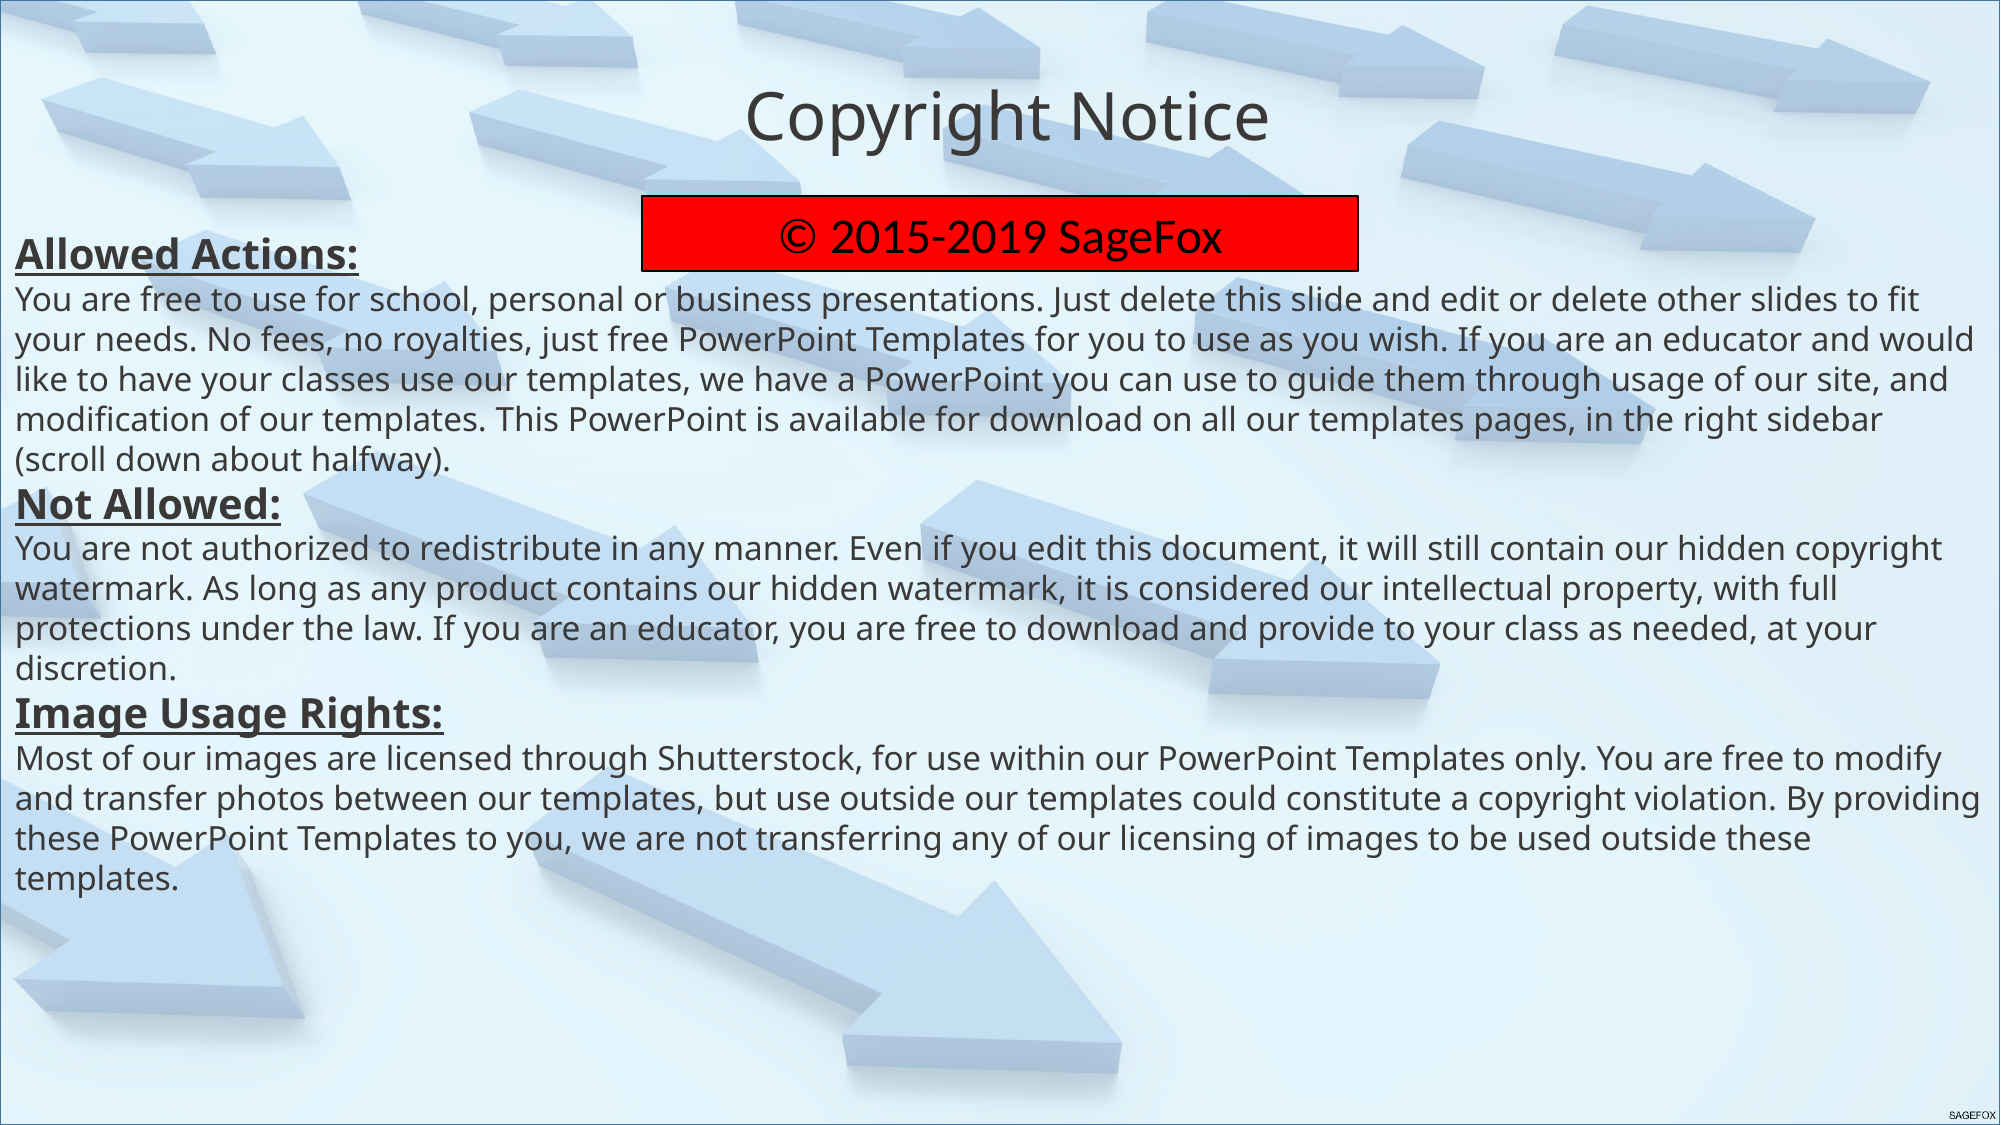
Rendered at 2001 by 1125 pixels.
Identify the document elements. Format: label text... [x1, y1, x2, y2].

title Copyright Notice [493, 60, 1524, 178]
text_box Allowed Actions: You are free to use for school, personal or business presentations. Just delete this slide and edit or delete other slides to fit your needs. No fees, no royalties, just free PowerPoint Templates for you to use as you wish. If you are an educator and would like to have your classes use our templates, we have a PowerPoint you can use to guide them through usage of our site, and modification of our templates. This PowerPoint is available for download on all our templates pages, in the right sidebar (scroll down about halfway). Not Allowed: You are not authorized to redistribute in any manner. Even if you edit this document, it will still contain our hidden copyright watermark. As long as any product contains our hidden watermark, it is considered our intellectual property, with full protections under the law. If you are an educator, you are free to download and provide to your class as needed, at your discretion. Image Usage Rights: Most of our images are licensed through Shutterstock, for use within our PowerPoint Templates only. You are free to modify and transfer photos between our templates, but use outside our templates could constitute a copyright violation. By providing these PowerPoint Templates to you, we are not transferring any of our licensing of images to be used outside these templates. [0, 0, 2000, 1125]
text_box © 2015-2019 SageFox [641, 196, 1358, 272]
